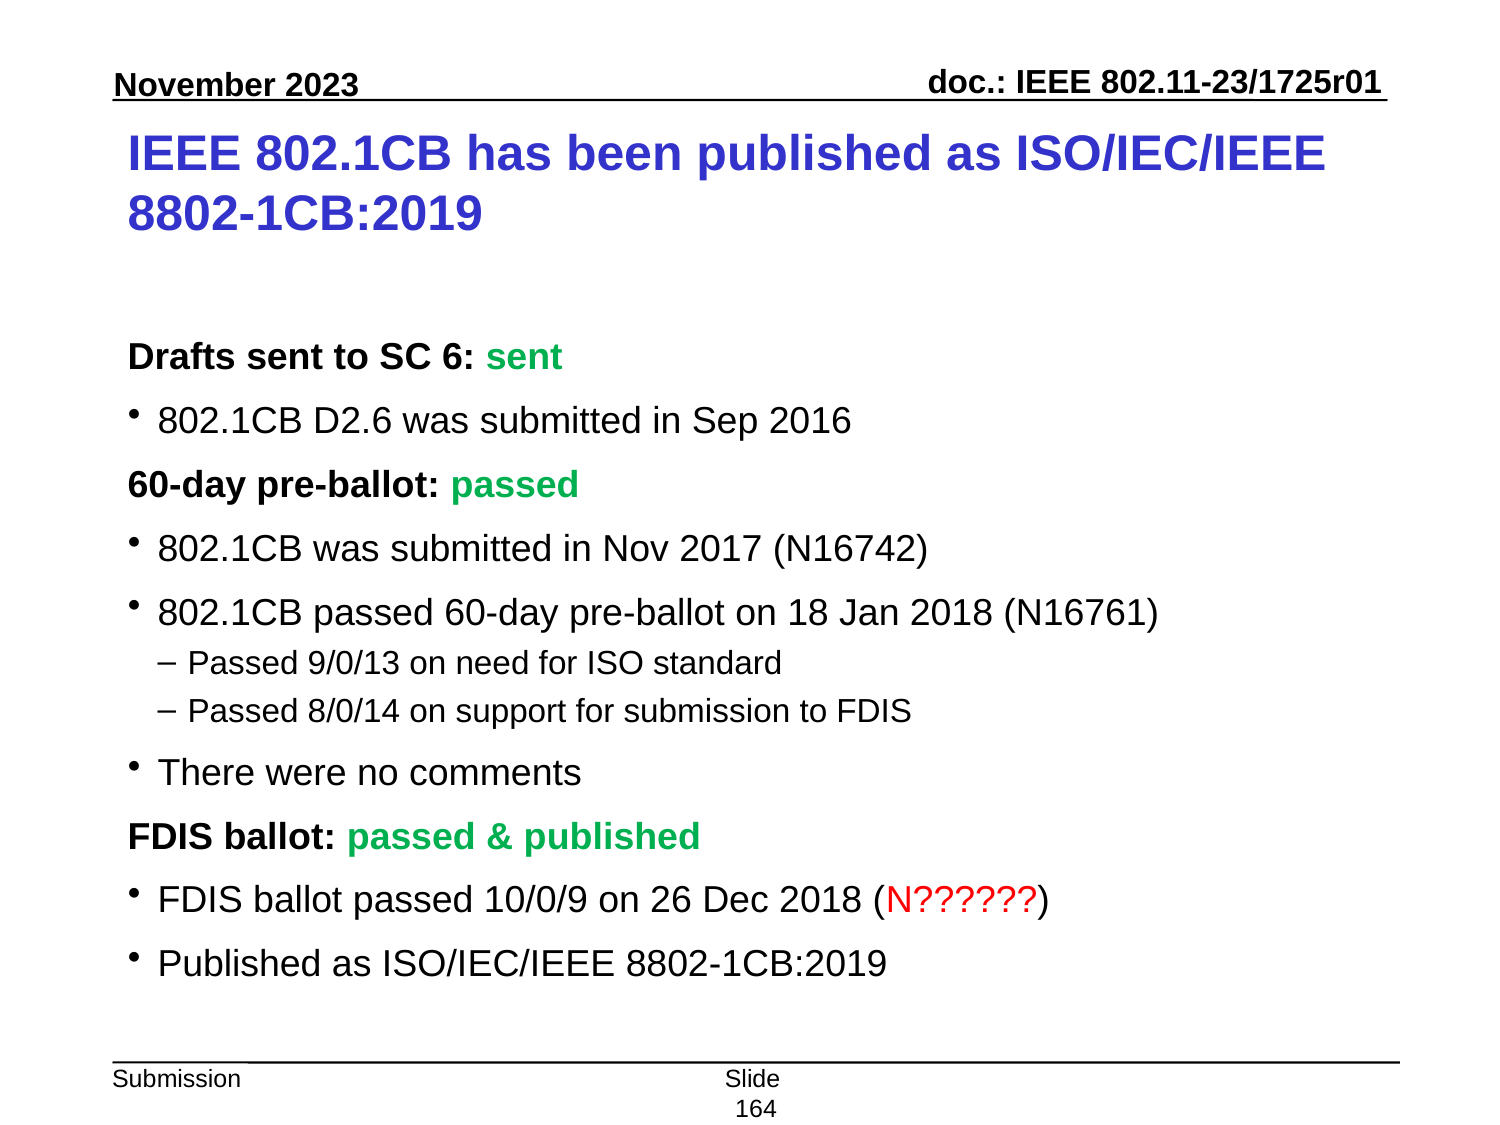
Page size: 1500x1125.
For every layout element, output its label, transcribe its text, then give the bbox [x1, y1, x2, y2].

title IEEE 802.1CB has been published as ISO/IEC/IEEE 8802-1CB:2019 [112, 112, 1388, 288]
slide_number Slide 164 [709, 1061, 803, 1093]
list Drafts sent to SC 6: sent 802.1CB D2.6 was submitted in Sep 2016 60-day pre-ballot: passed 802.1CB was submitted in Nov 2017 (N16742) 802.1CB passed 60-day pre-ballot on 18 Jan 2018 (N16761) Passed 9/0/13 on need for ISO standard Passed 8/0/14 on support for submission to FDIS There were no comments FDIS ballot: passed & published FDIS ballot passed 10/0/9 on 26 Dec 2018 (N??????) Published as ISO/IEC/IEEE 8802-1CB:2019 [112, 324, 1388, 1000]
